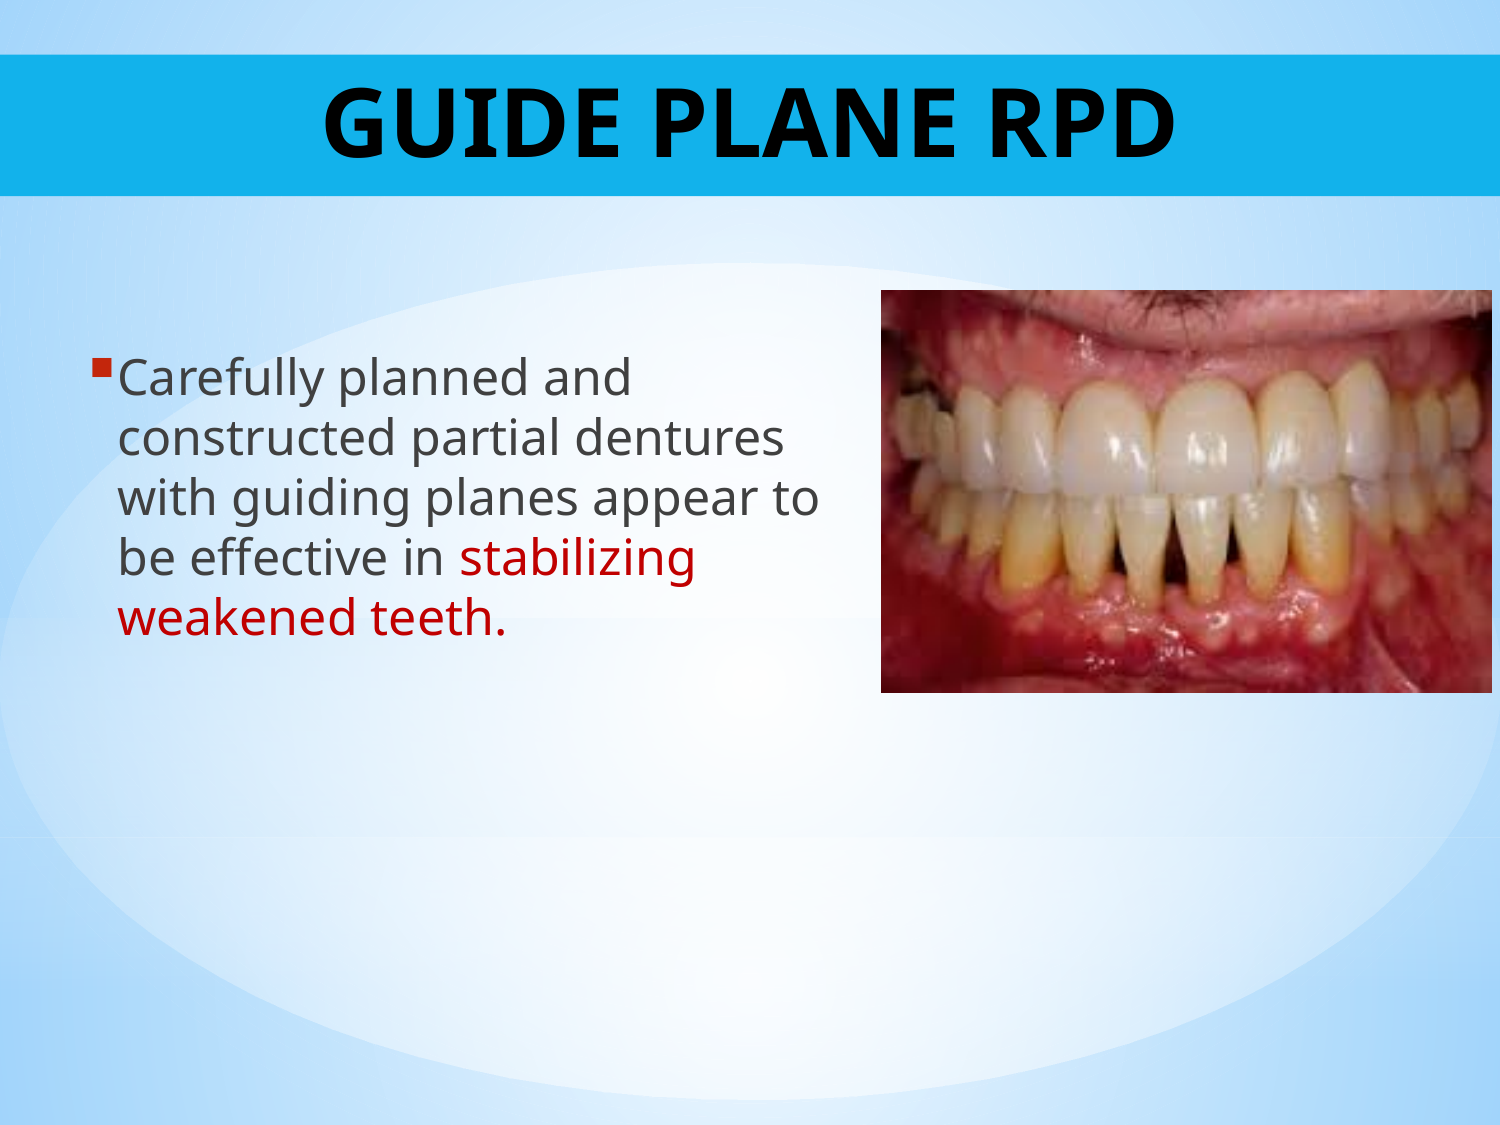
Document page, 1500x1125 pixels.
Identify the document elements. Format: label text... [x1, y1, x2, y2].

title GUIDE PLANE RPD [0, 54, 1500, 197]
picture [880, 290, 1492, 693]
list Carefully planned and constructed partial dentures with guiding planes appear to be effective in stabilizing weakened teeth. [64, 338, 857, 909]
